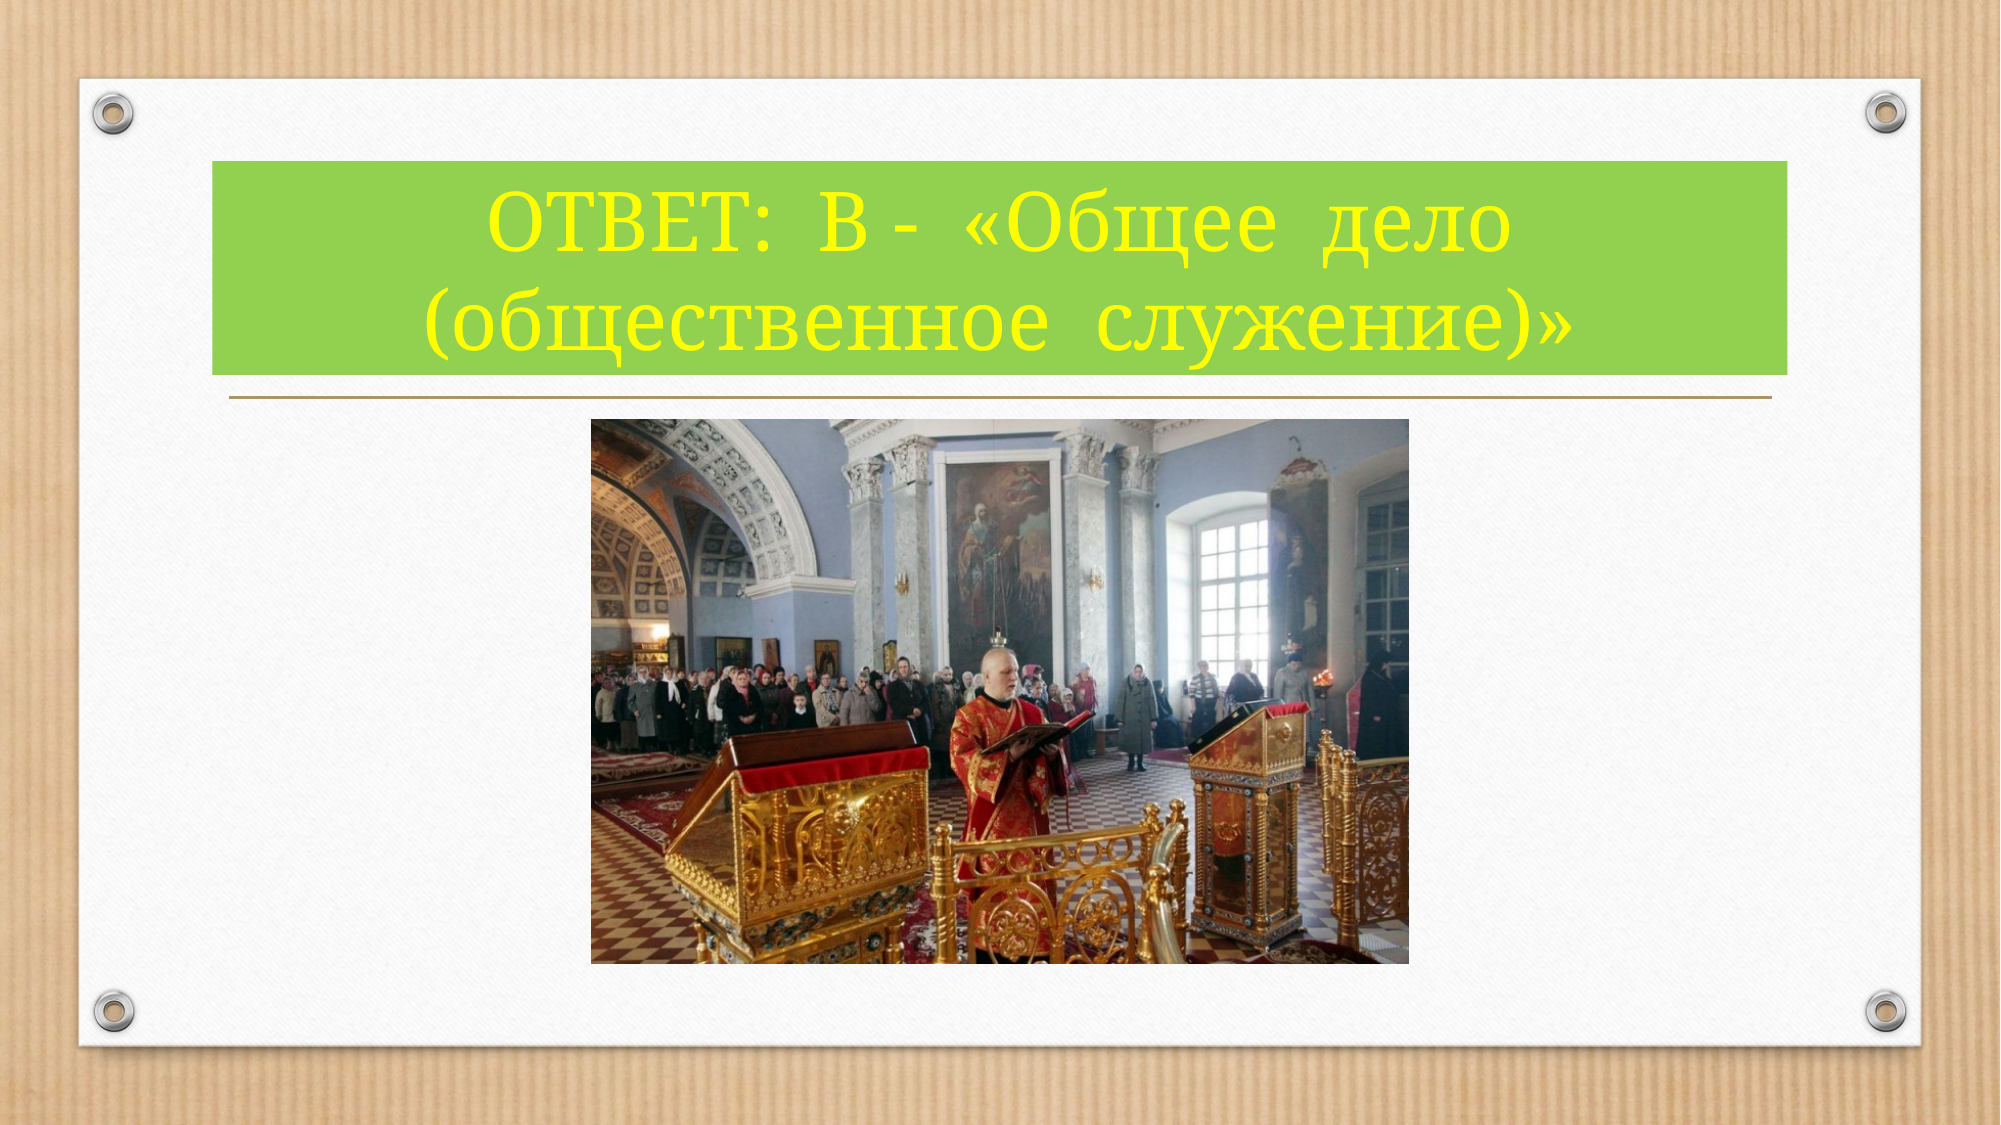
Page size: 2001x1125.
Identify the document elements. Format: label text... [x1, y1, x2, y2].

title ОТВЕТ: В - «Общее дело (общественное служение)» [212, 161, 1788, 375]
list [591, 419, 1409, 964]
picture [0, 0, 2001, 1125]
